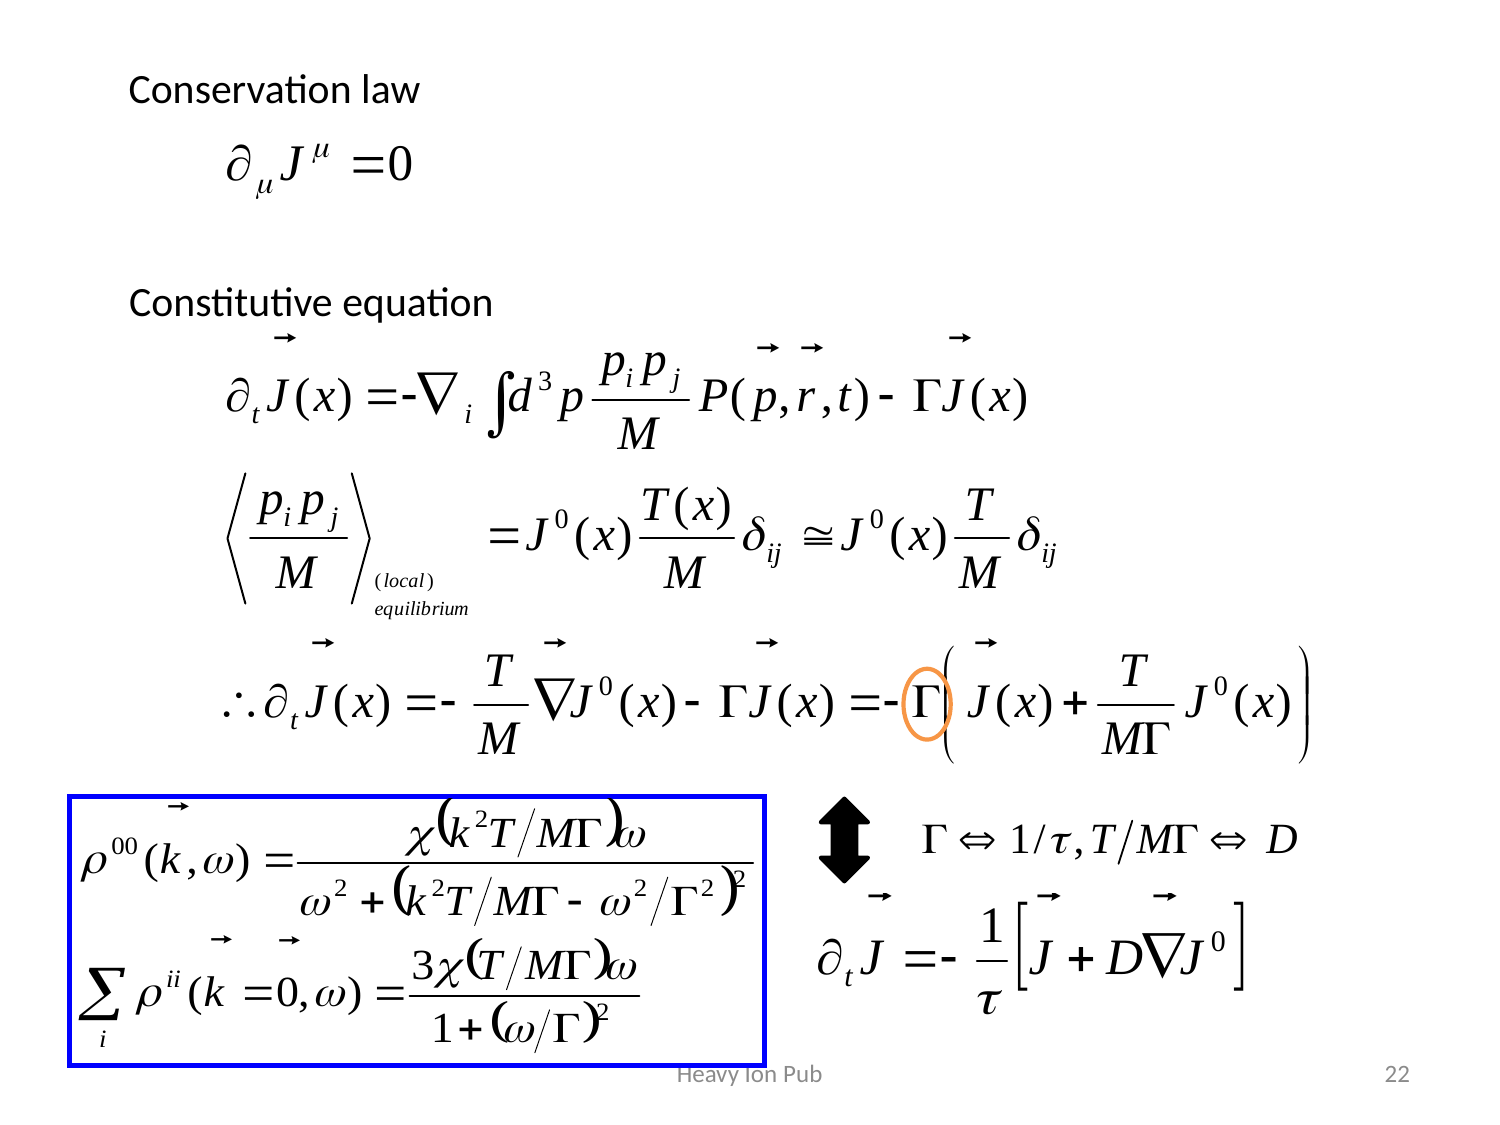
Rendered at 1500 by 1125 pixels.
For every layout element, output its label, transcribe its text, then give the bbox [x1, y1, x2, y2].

slide_number 22 [1074, 1042, 1425, 1103]
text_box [808, 892, 1250, 1026]
text_box Constitutive equation [114, 267, 509, 332]
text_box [218, 329, 1322, 776]
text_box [72, 798, 762, 1063]
footer Heavy Ion Pub [512, 1042, 988, 1103]
text_box Conservation law [113, 54, 436, 120]
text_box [218, 125, 420, 211]
text_box [818, 796, 870, 884]
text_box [915, 810, 1306, 872]
